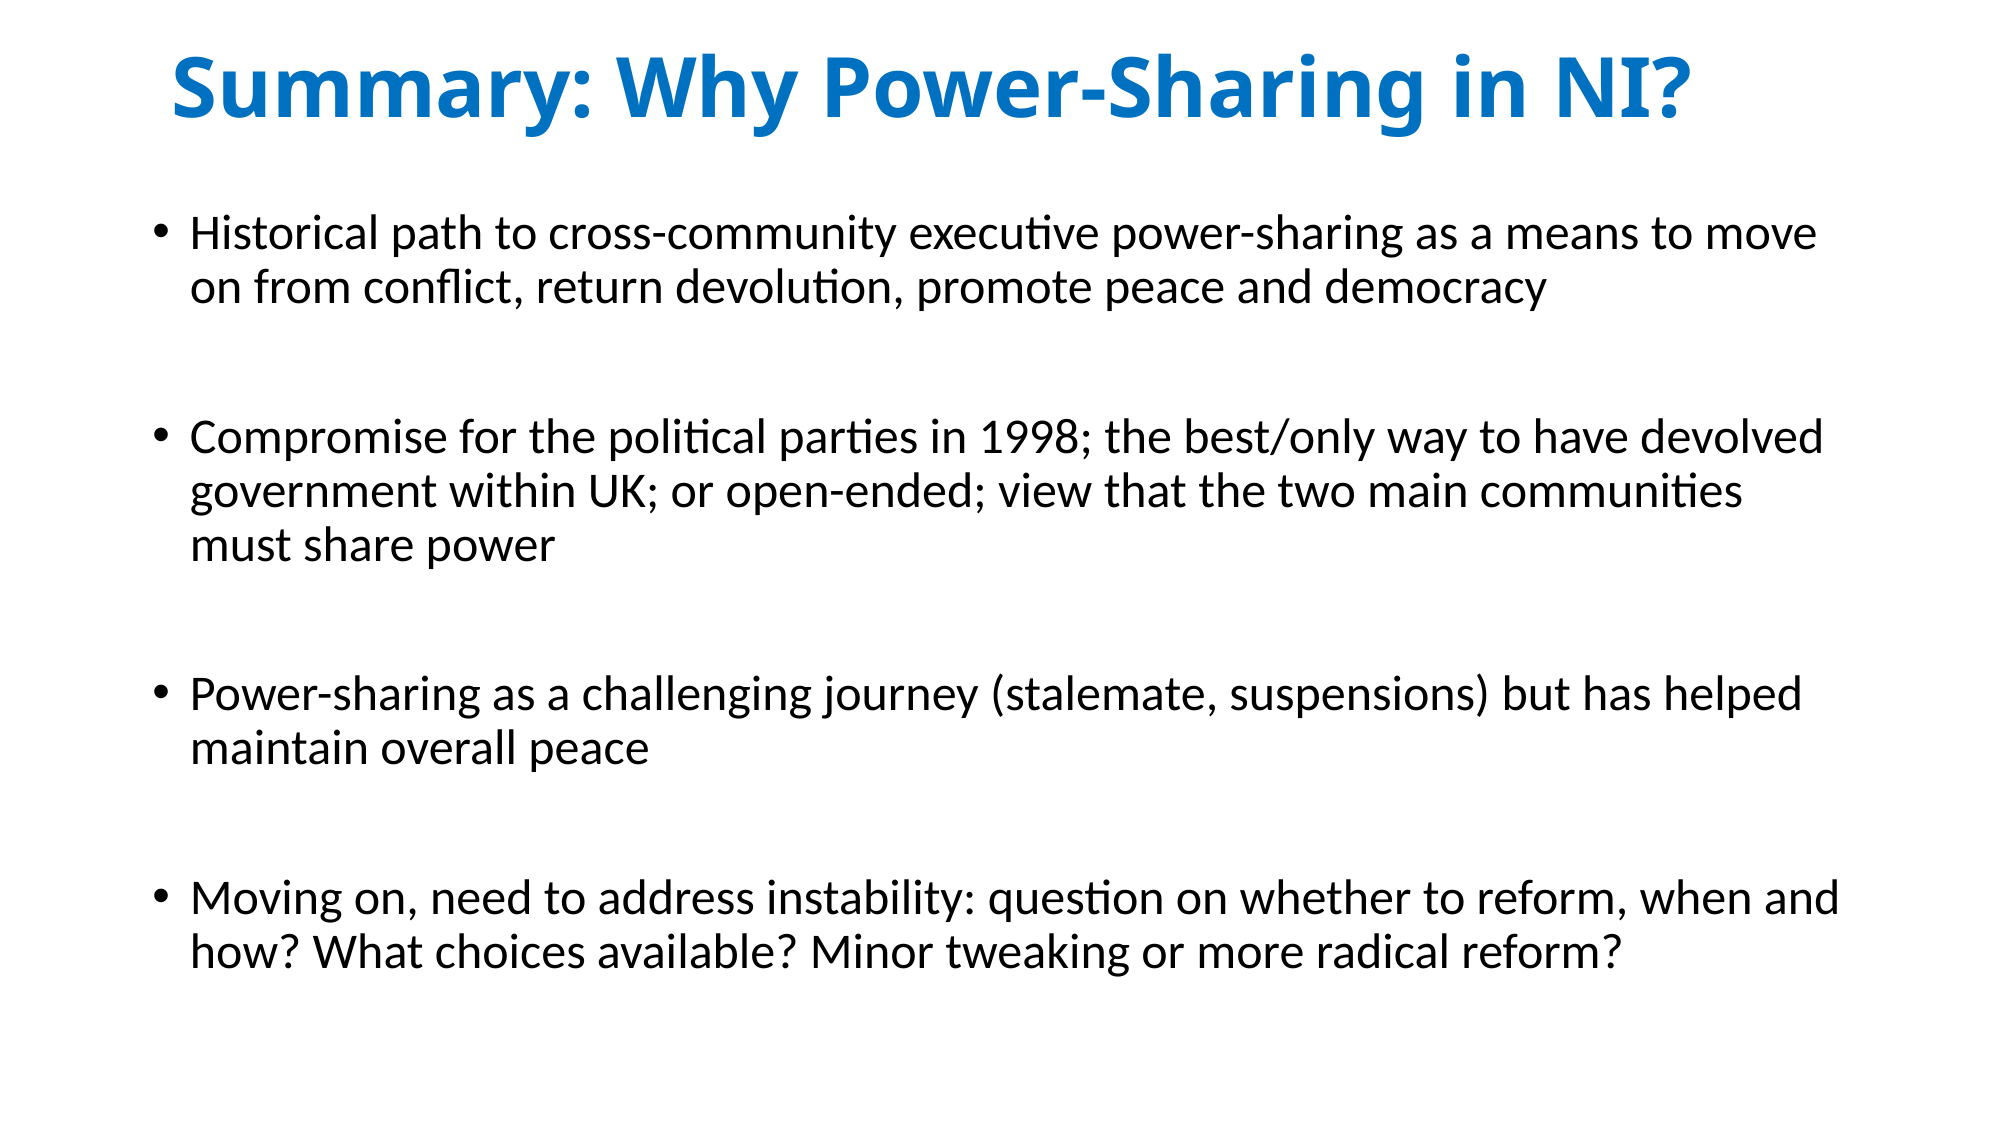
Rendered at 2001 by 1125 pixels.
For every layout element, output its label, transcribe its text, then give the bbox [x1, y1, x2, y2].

list Historical path to cross-community executive power-sharing as a means to move on from conflict, return devolution, promote peace and democracy Compromise for the political parties in 1998; the best/only way to have devolved government within UK; or open-ended; view that the two main communities must share power Power-sharing as a challenging journey (stalemate, suspensions) but has helped maintain overall peace Moving on, need to address instability: question on whether to reform, when and how? What choices available? Minor tweaking or more radical reform? [137, 198, 1863, 1030]
title Summary: Why Power-Sharing in NI? [70, 0, 1795, 199]
